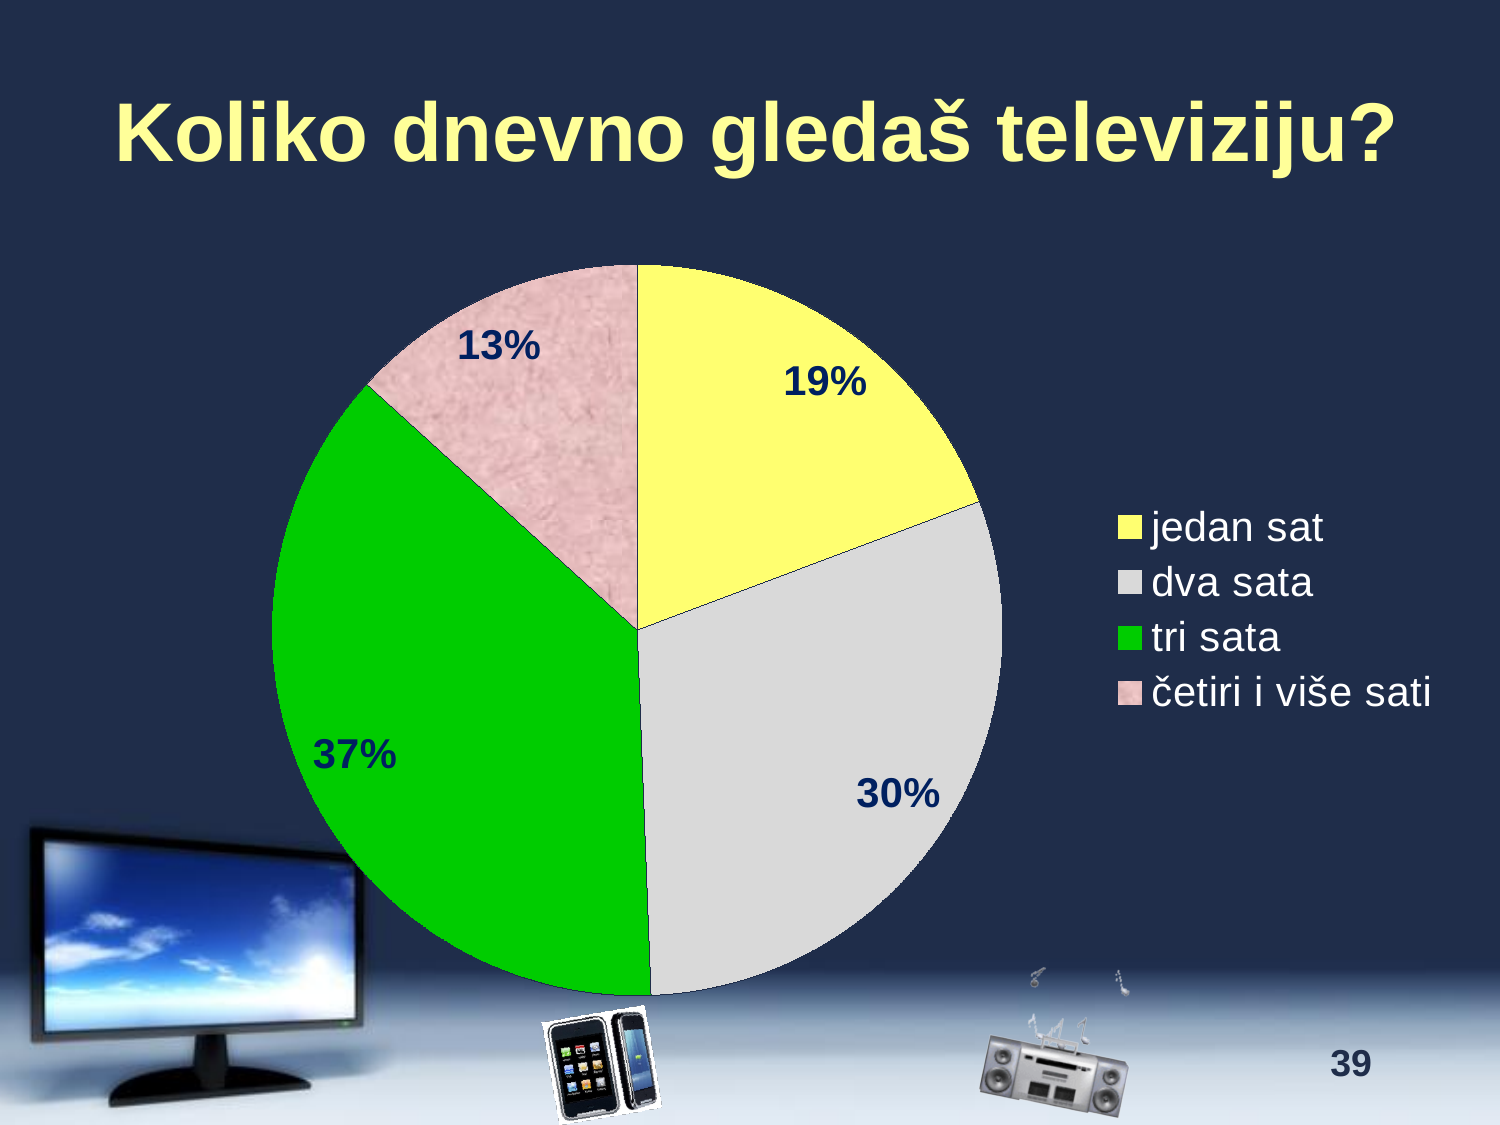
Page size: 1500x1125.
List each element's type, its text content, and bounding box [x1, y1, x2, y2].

chart [170, 207, 1459, 1013]
picture [0, 0, 1500, 1125]
title Koliko dnevno gledaš televiziju? [82, 70, 1432, 258]
